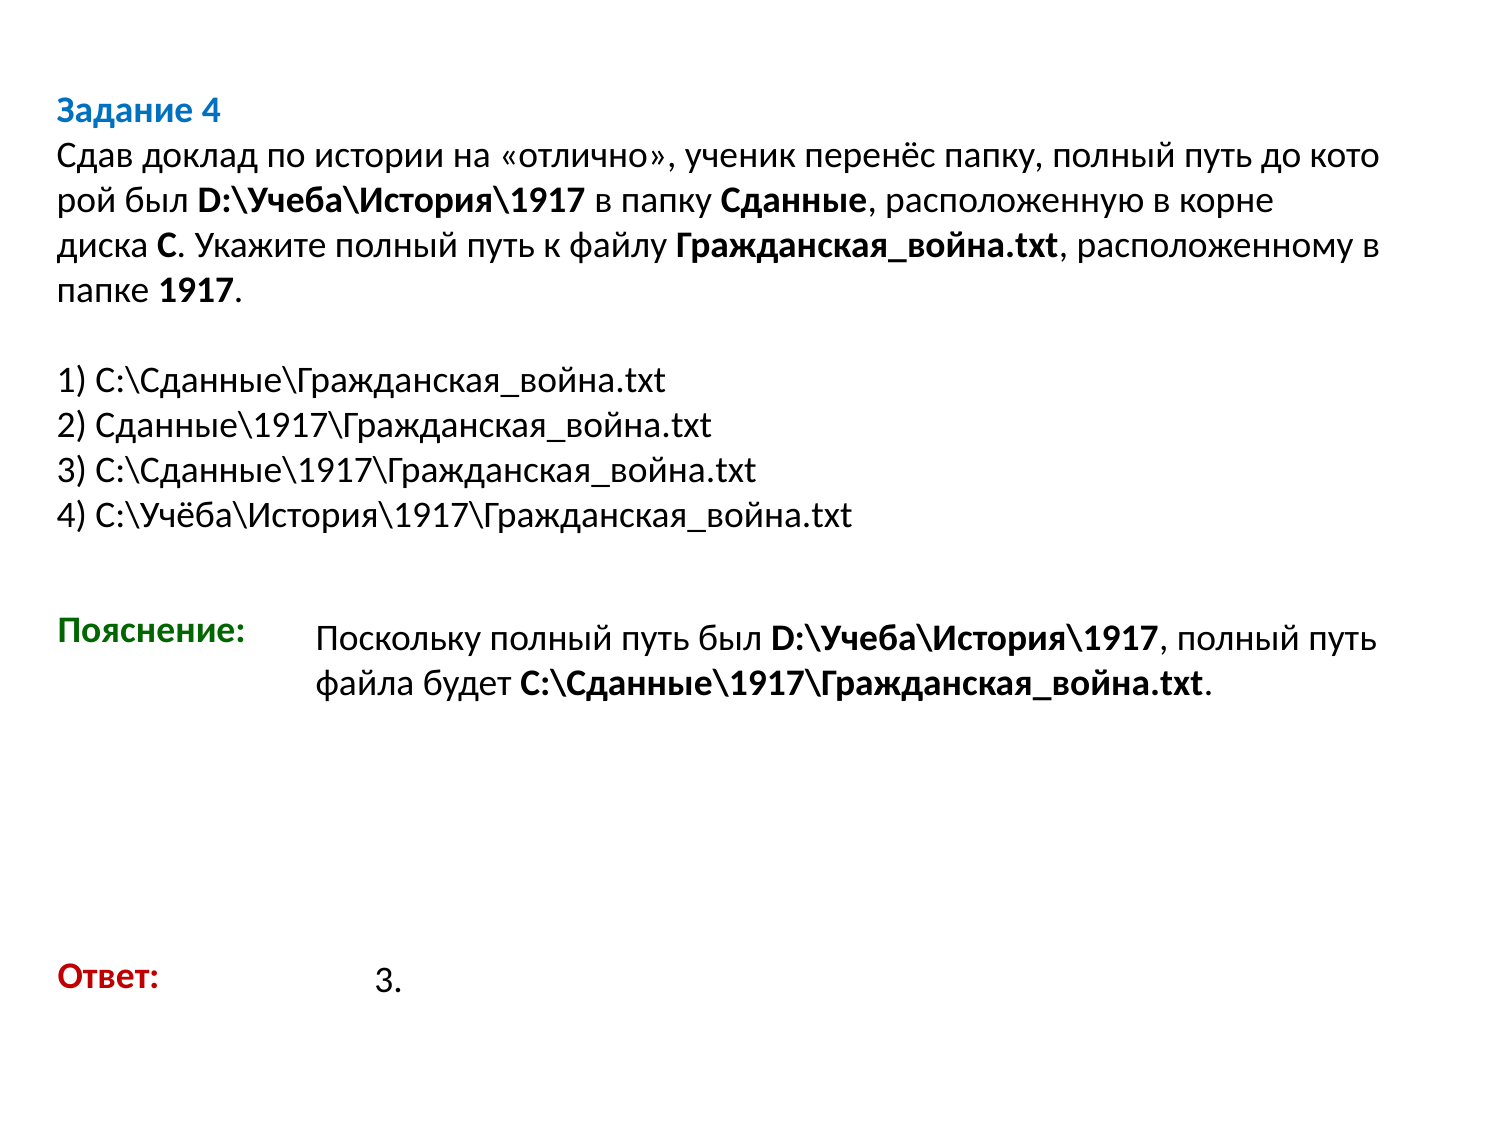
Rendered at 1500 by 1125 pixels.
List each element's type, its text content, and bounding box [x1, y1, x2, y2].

text_box Ответ: [42, 943, 175, 1004]
text_box Задание 4 Сдав до­клад по ис­то­рии на «отлично», уче­ник перенёс папку, пол­ный путь до ко­то­рой был D:\Учеба\История\1917 в папку Сданные, рас­по­ло­жен­ную в корне диска С. Ука­жи­те пол­ный путь к файлу Гражданская_война.txt, рас­по­ло­жен­но­му в папке 1917. 1) С:\Сданные\Гражданская_война.txt 2) Сданные\1917\Гражданская_война.txt 3) С:\Сданные\1917\Гражданская_война.txt 4) С:\Учёба\История\1917\Гражданская_война.txt [41, 78, 1413, 543]
text_box Поскольку пол­ный путь был D:\Учеба\История\1917, пол­ный путь файла будет С:\Сданные\1917\Гражданская_война.txt. [300, 605, 1465, 711]
text_box 3. [359, 948, 418, 1008]
text_box Пояснение: [42, 597, 261, 658]
